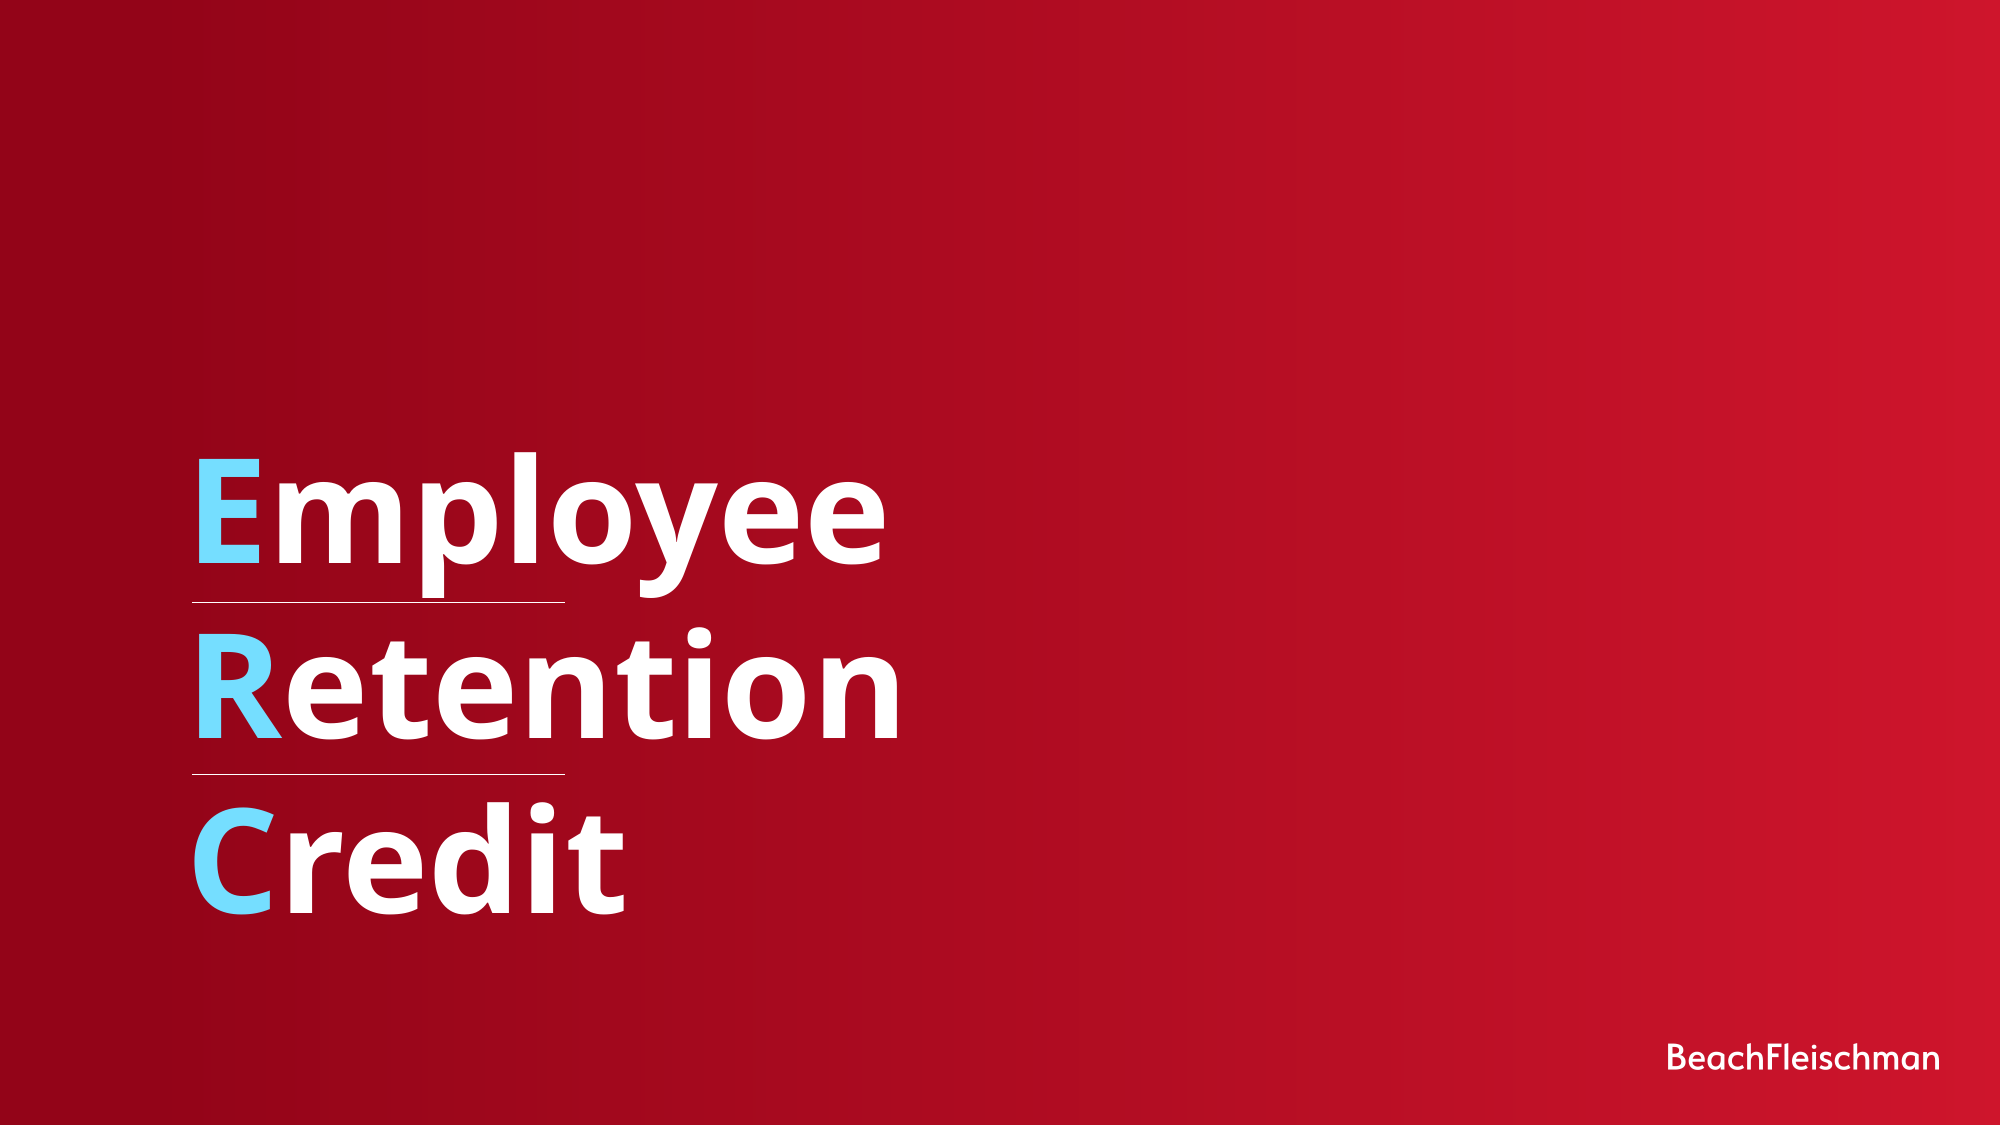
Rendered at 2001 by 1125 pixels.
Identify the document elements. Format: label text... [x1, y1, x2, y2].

picture [1668, 1043, 1939, 1070]
text_box Employee Retention Credit [171, 410, 1825, 951]
